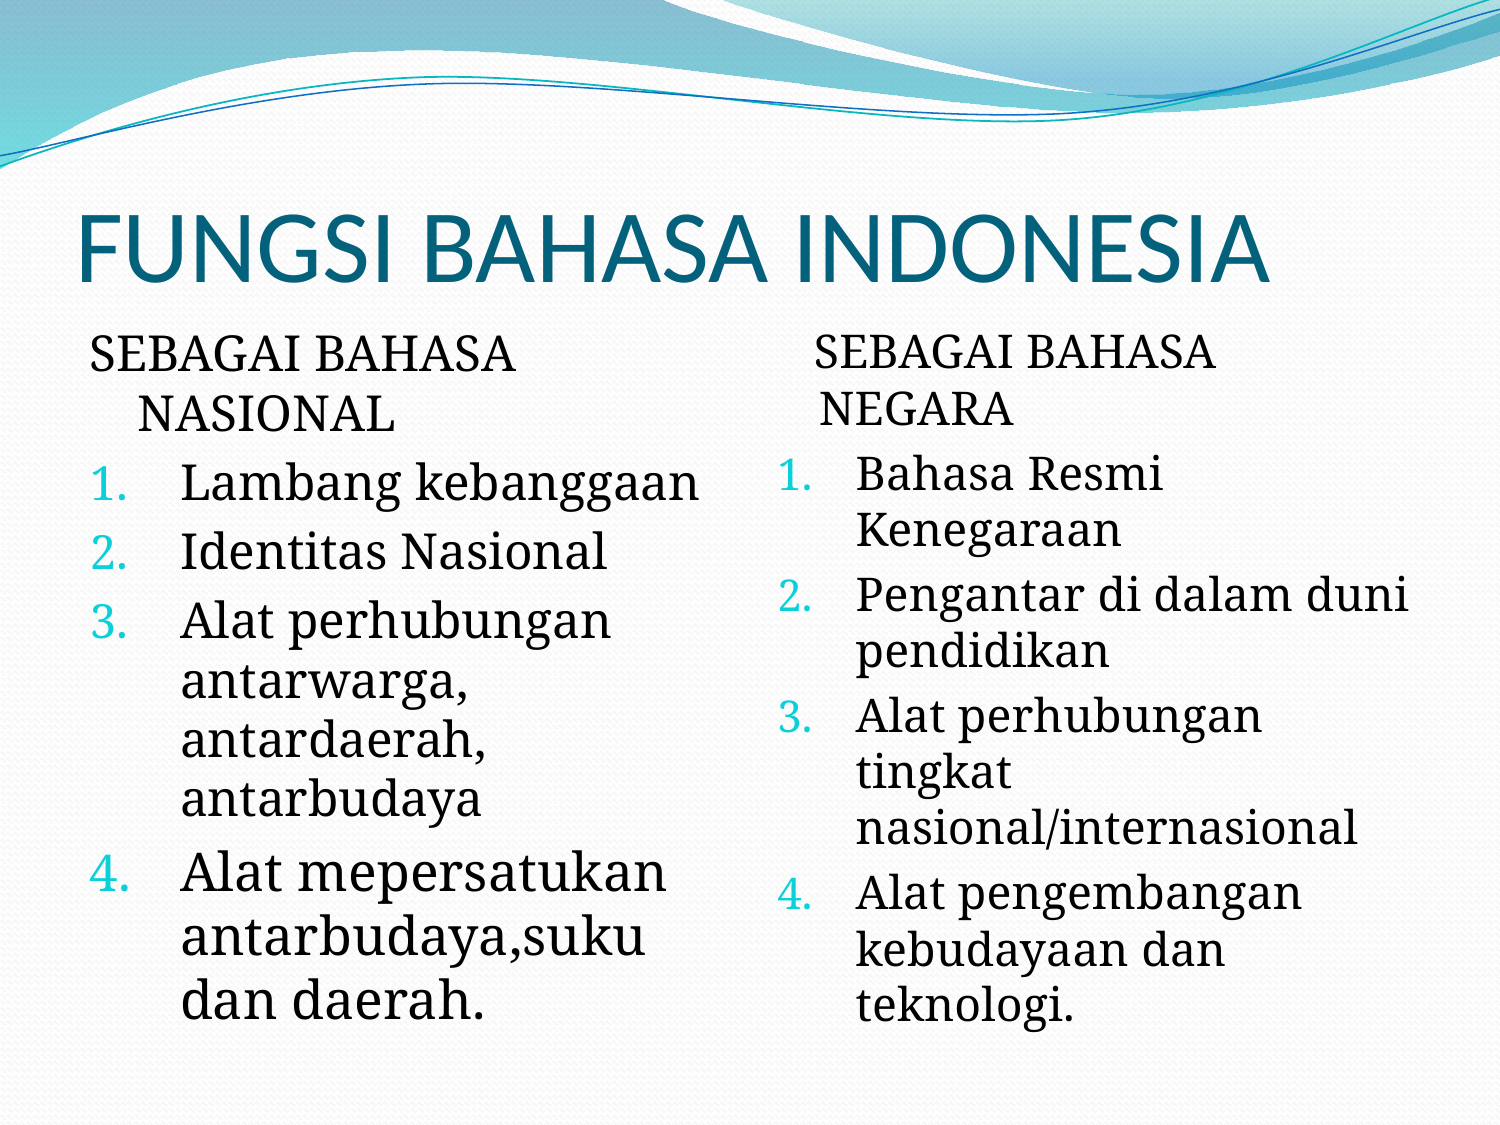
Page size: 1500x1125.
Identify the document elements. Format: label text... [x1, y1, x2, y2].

list SEBAGAI BAHASA NASIONAL Lambang kebanggaan Identitas Nasional Alat perhubungan antarwarga, antardaerah, antarbudaya Alat mepersatukan antarbudaya,suku dan daerah. [75, 314, 738, 1043]
list SEBAGAI BAHASA NEGARA Bahasa Resmi Kenegaraan Pengantar di dalam duni pendidikan Alat perhubungan tingkat nasional/internasional Alat pengembangan kebudayaan dan teknologi. [762, 314, 1425, 1043]
title FUNGSI BAHASA INDONESIA [75, 115, 1425, 303]
